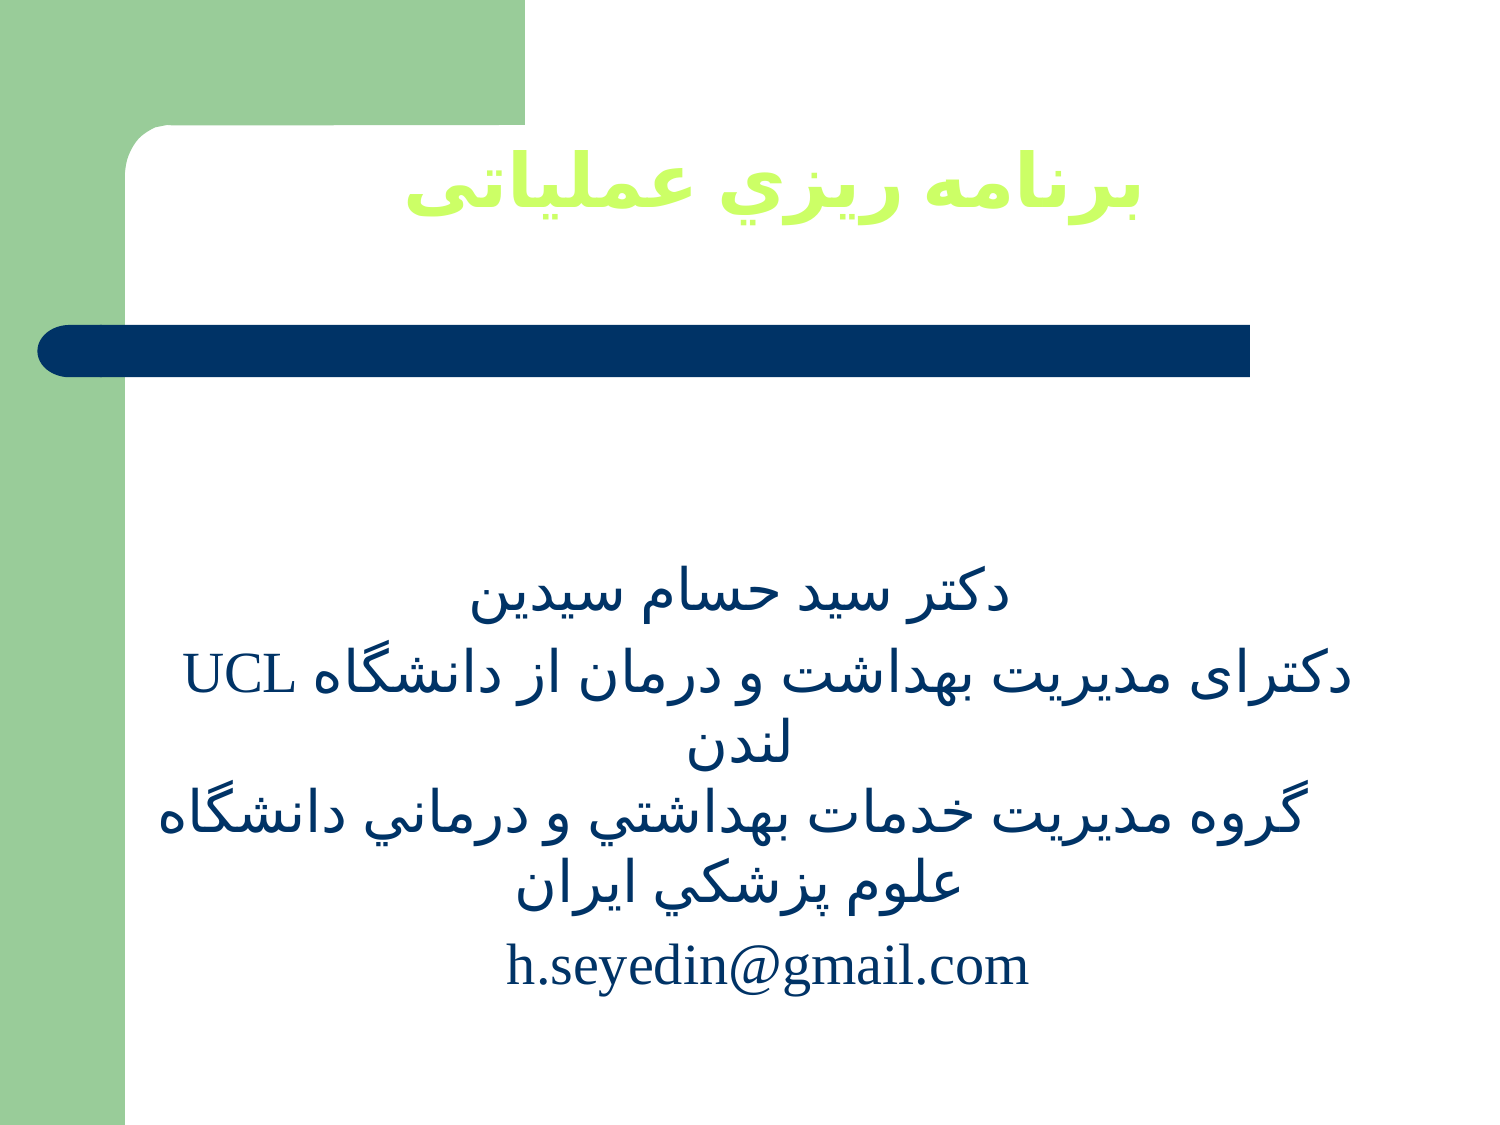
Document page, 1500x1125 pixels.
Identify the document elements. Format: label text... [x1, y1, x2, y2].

title برنامه ريزي عملیاتی [124, 124, 1426, 313]
list دكتر سيد حسام سيدين دکترای مدیریت بهداشت و درمان از دانشگاه UCL لندن گروه مديريت خدمات بهداشتي و درماني دانشگاه علوم پزشكي ايران h.seyedin@gmail.com [137, 474, 1400, 999]
